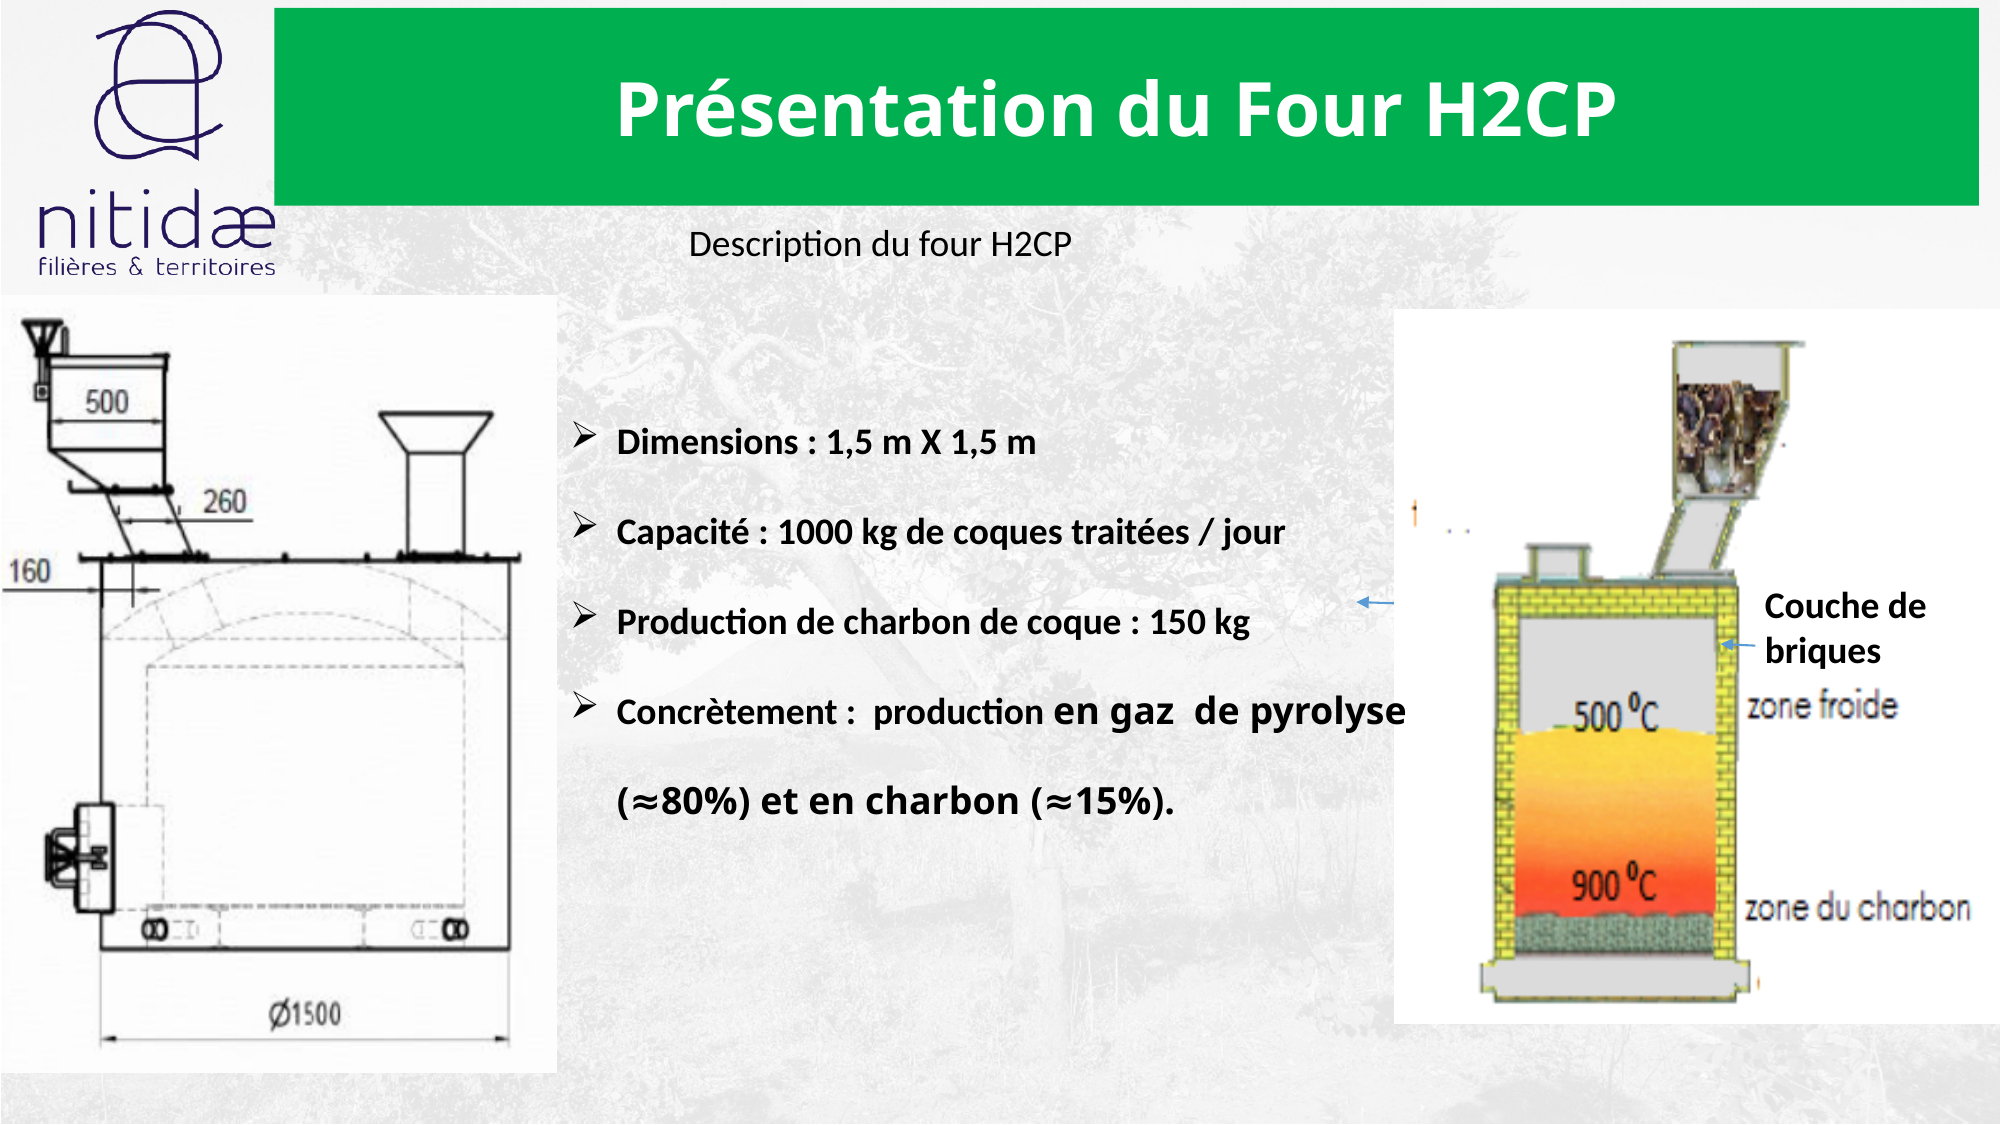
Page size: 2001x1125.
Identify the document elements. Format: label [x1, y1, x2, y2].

text_box [1356, 573, 1394, 634]
text_box [1394, 309, 2000, 1024]
picture [1, 0, 2000, 1124]
